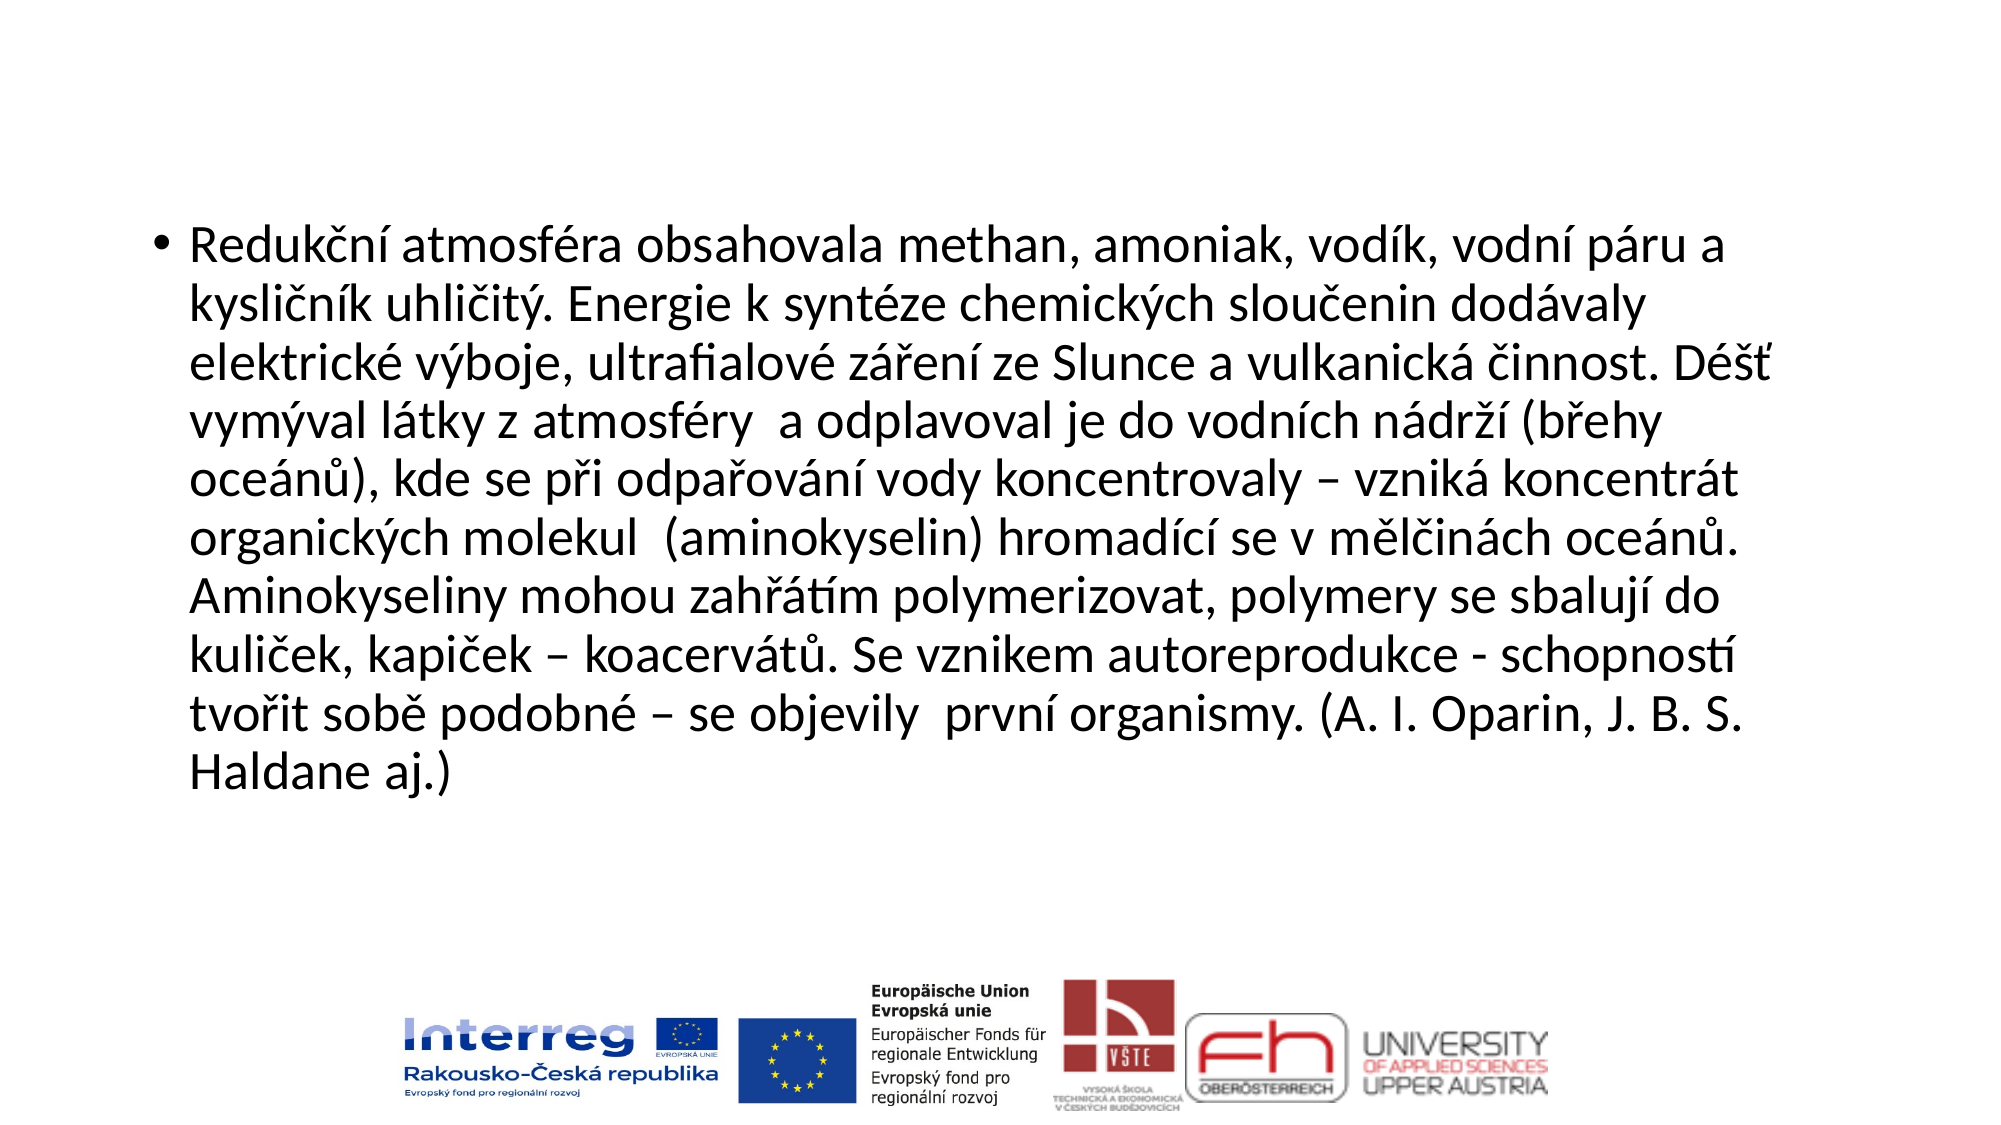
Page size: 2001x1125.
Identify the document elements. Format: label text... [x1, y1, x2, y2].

picture [1185, 1013, 1548, 1103]
picture [374, 984, 1046, 1125]
list Redukční atmosféra obsahovala methan, amoniak, vodík, vodní páru a kysličník uhličitý. Energie k syntéze chemických sloučenin dodávaly elektrické výboje, ultrafialové záření ze Slunce a vulkanická činnost. Déšť vymýval látky z atmosféry a odplavoval je do vodních nádrží (břehy oceánů), kde se při odpařování vody koncentrovaly – vzniká koncentrát organických molekul (aminokyselin) hromadící se v mělčinách oceánů. Aminokyseliny mohou zahřátím polymerizovat, polymery se sbalují do kuliček, kapiček – koacervátů. Se vznikem autoreprodukce - schopností tvořit sobě podobné – se objevily první organismy. (A. I. Oparin, J. B. S. Haldane aj.) [137, 117, 1863, 980]
picture [1053, 979, 1184, 1111]
